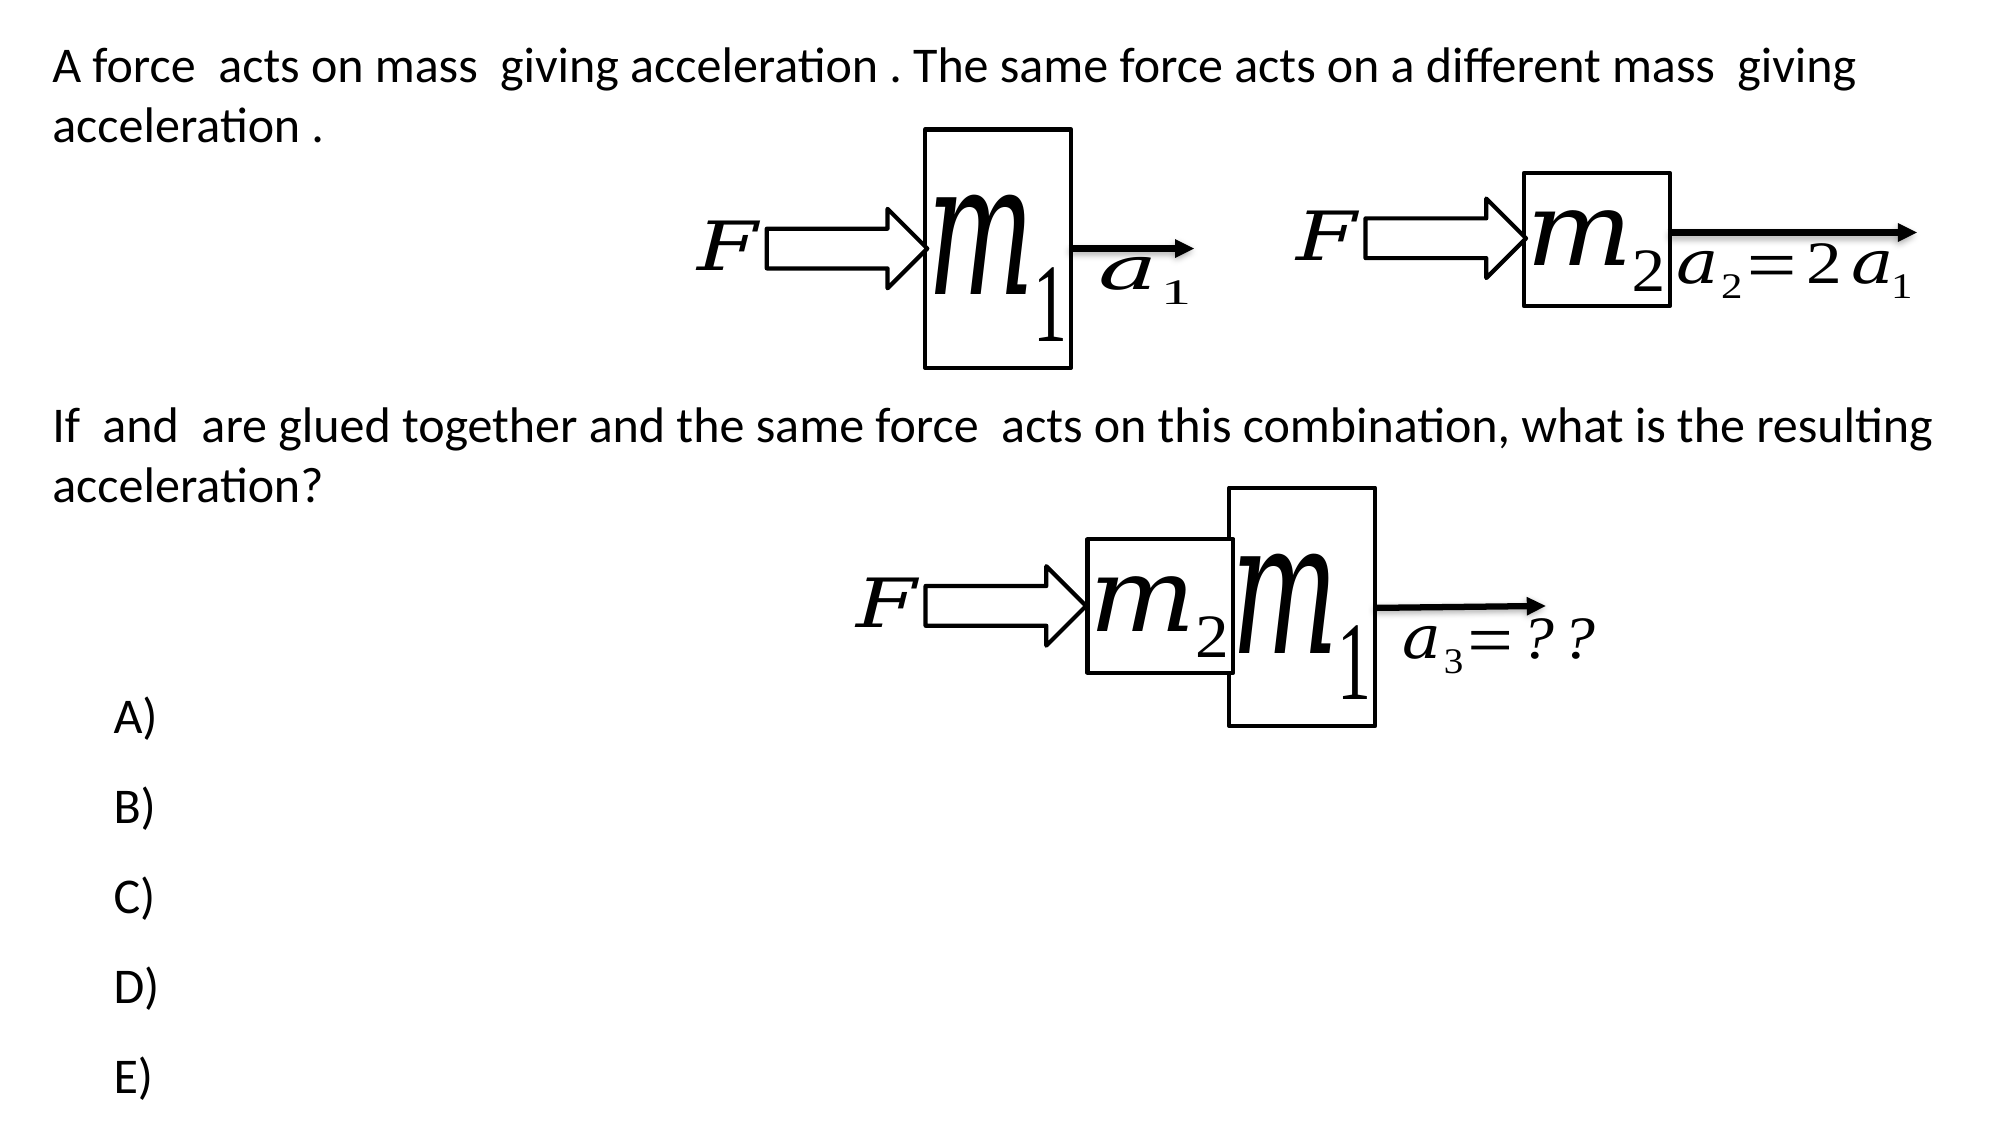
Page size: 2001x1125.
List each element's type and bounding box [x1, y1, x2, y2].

text_box [923, 564, 1085, 648]
text_box [1363, 196, 1529, 280]
text_box [1373, 605, 1546, 609]
text_box [764, 206, 930, 291]
